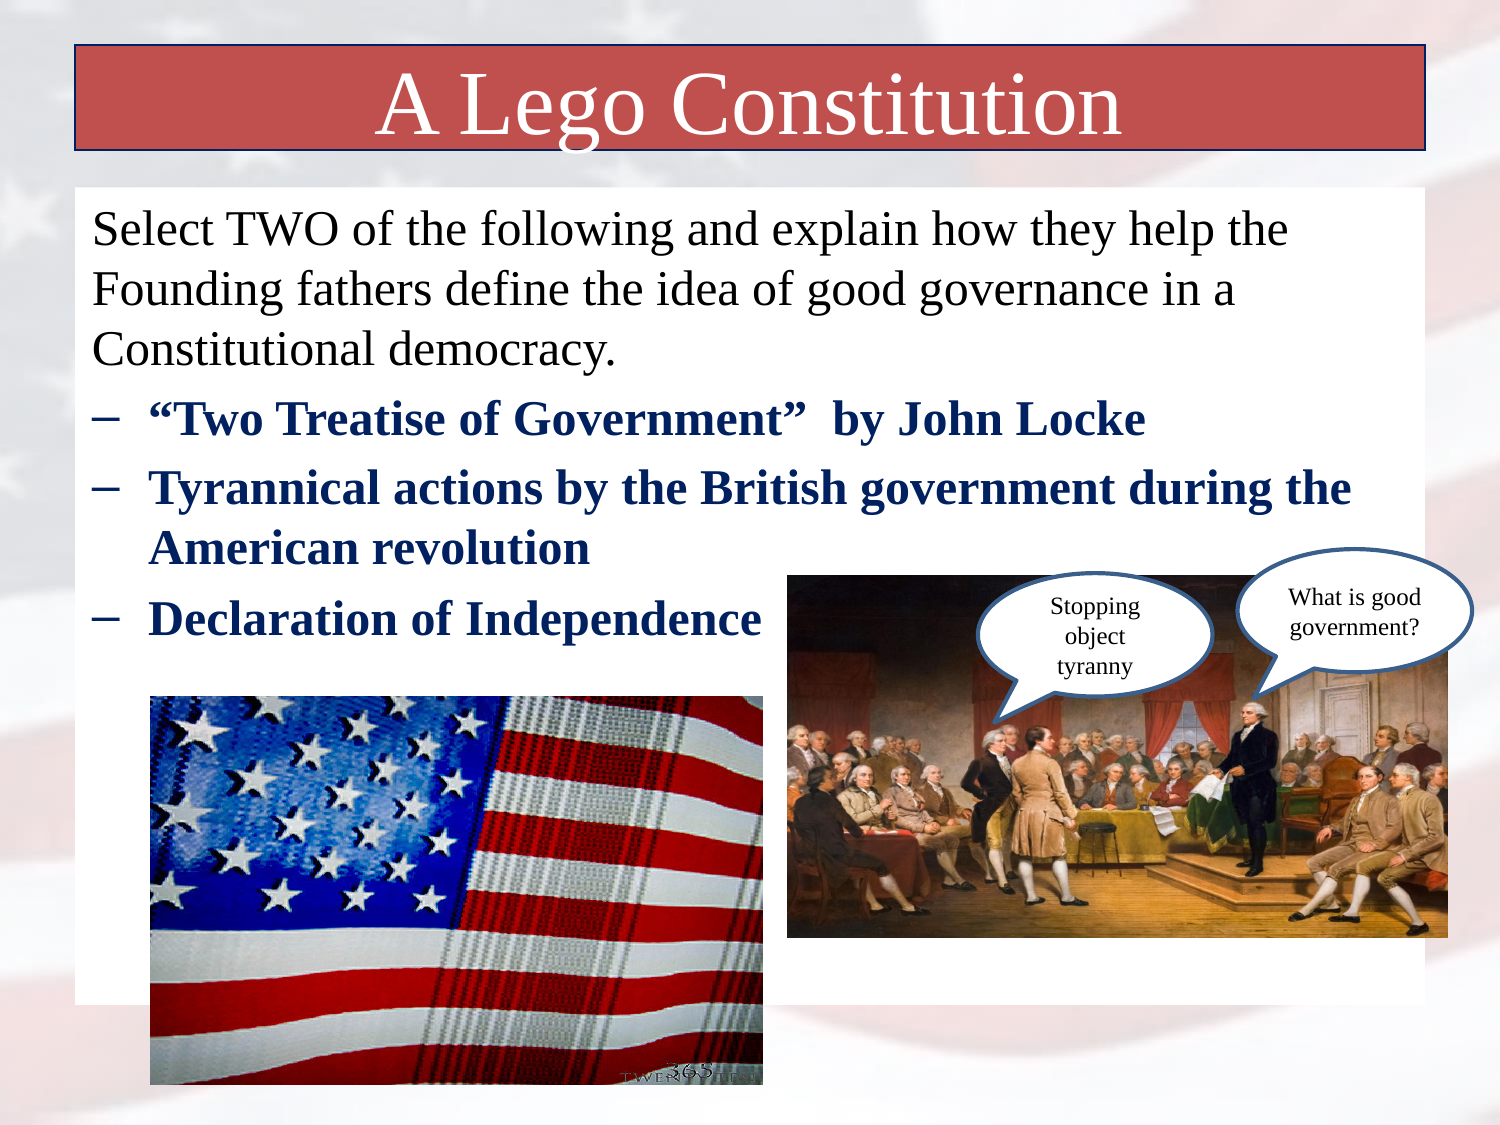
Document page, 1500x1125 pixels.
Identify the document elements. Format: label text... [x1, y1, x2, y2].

list Select TWO of the following and explain how they help the Founding fathers define the idea of good governance in a Constitutional democracy. “Two Treatise of Government” by John Locke Tyrannical actions by the British government during the American revolution Declaration of Independence [74, 187, 1426, 1006]
picture [0, 0, 1500, 1125]
title A Lego Constitution [74, 44, 1426, 151]
text_box What is good government? [1257, 546, 1475, 649]
